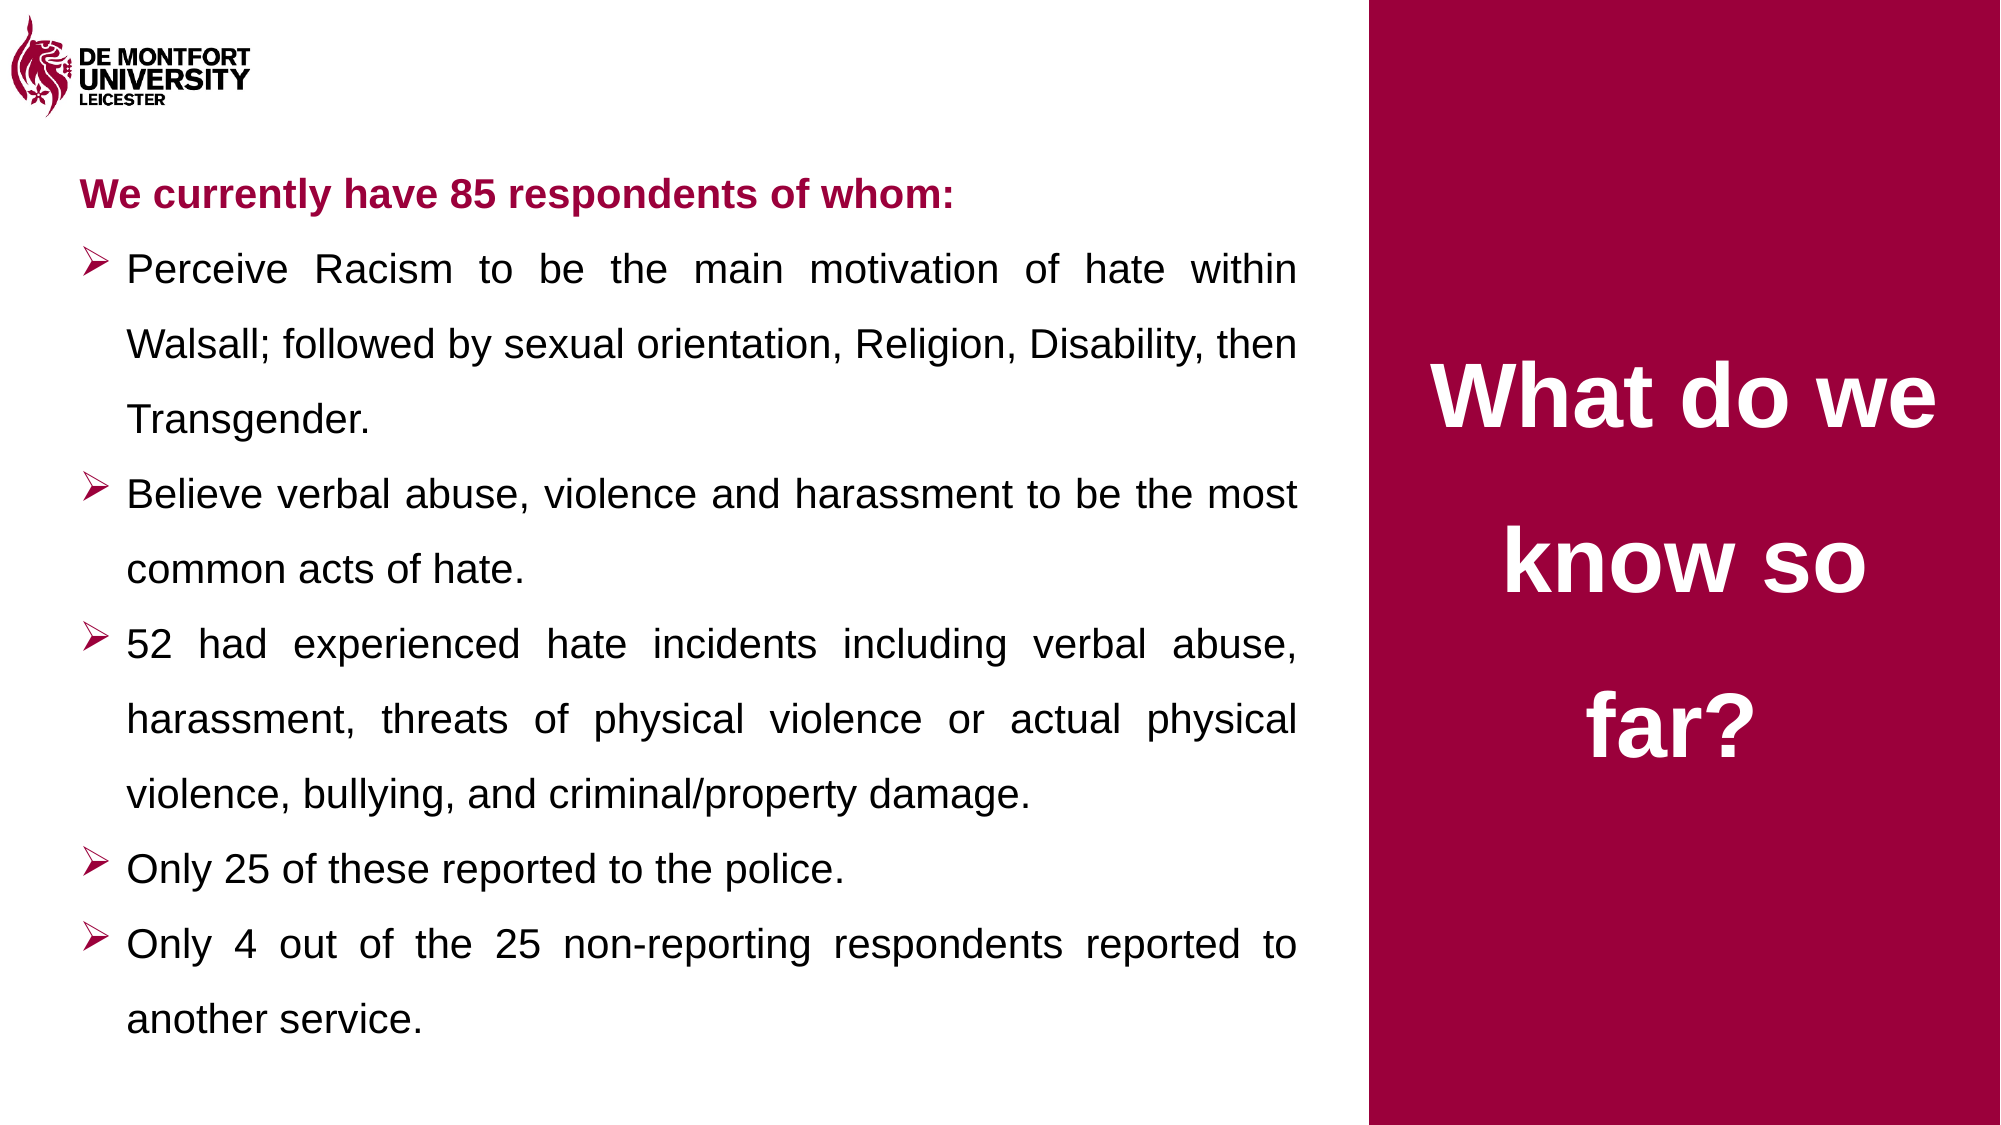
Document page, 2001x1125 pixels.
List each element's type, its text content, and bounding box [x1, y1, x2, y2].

picture [0, 14, 260, 121]
text_box [1369, 0, 2000, 1125]
text_box We currently have 85 respondents of whom: Perceive Racism to be the main motivation of hate within Walsall; followed by sexual orientation, Religion, Disability, then Transgender. Believe verbal abuse, violence and harassment to be the most common acts of hate. 52 had experienced hate incidents including verbal abuse, harassment, threats of physical violence or actual physical violence, bullying, and criminal/property damage. Only 25 of these reported to the police. Only 4 out of the 25 non-reporting respondents reported to another service. [64, 134, 1314, 1049]
text_box What do we know so far? [1411, 273, 1959, 784]
